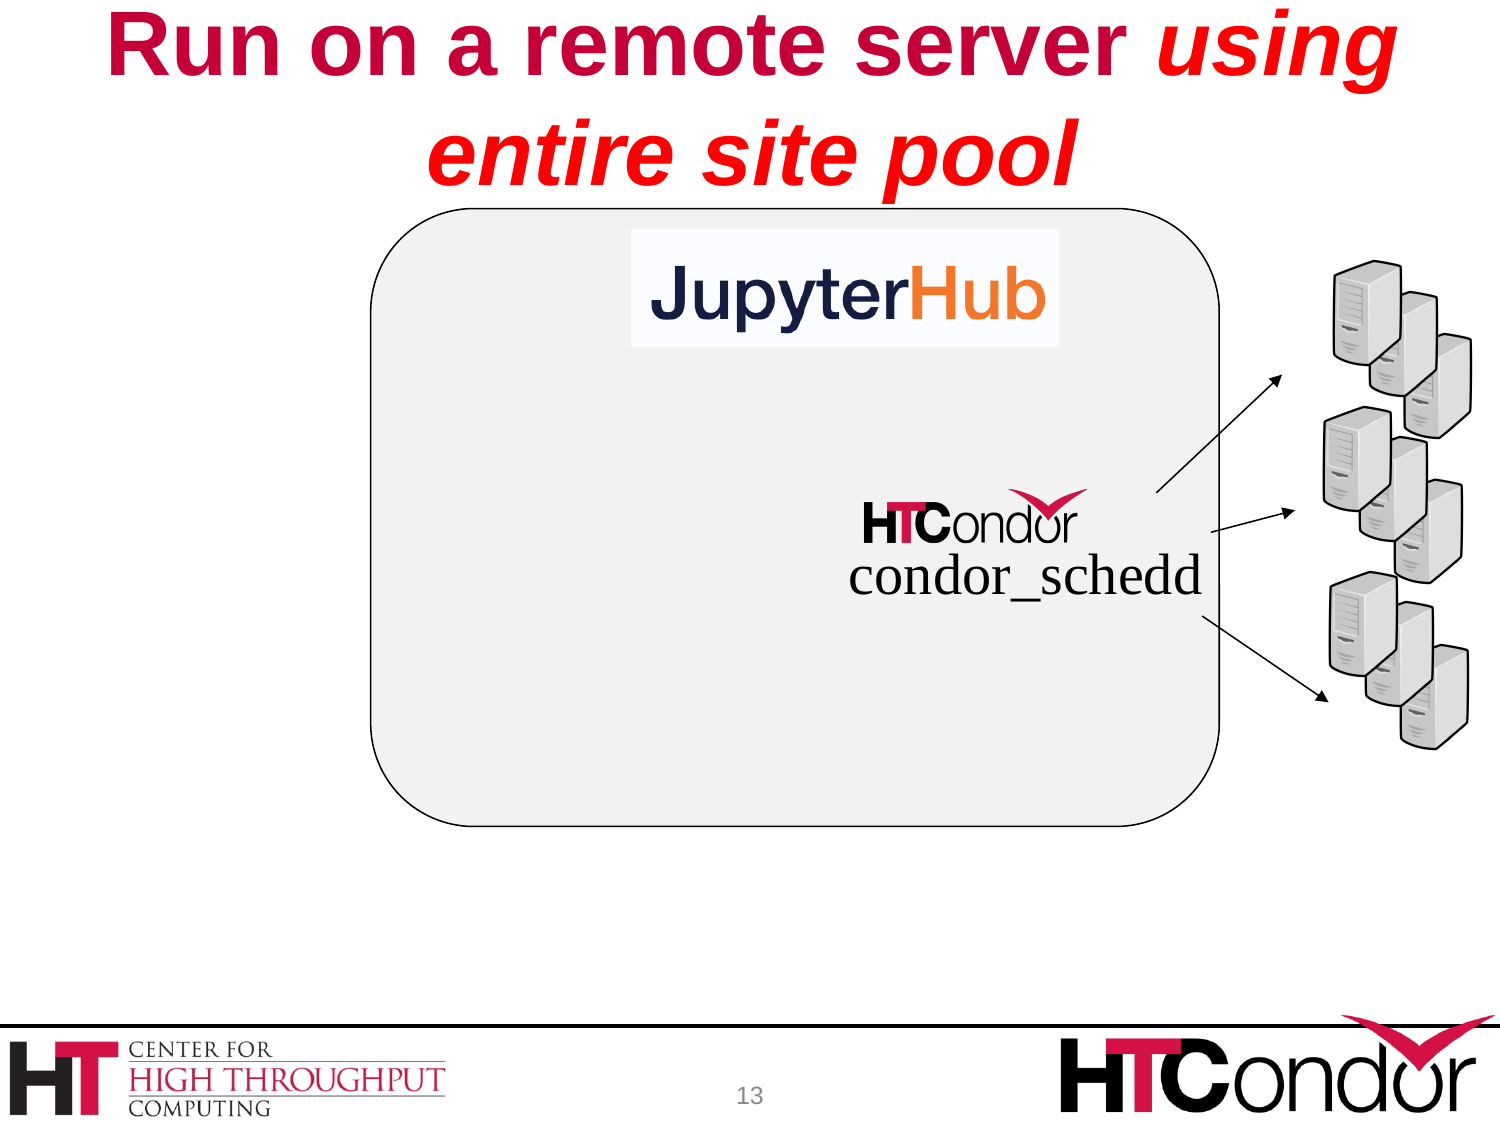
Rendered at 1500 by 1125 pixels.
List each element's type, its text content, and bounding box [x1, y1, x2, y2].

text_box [1201, 615, 1329, 703]
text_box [1304, 387, 1482, 611]
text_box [1210, 509, 1296, 533]
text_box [1314, 241, 1492, 465]
picture [1055, 1014, 1500, 1119]
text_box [1156, 374, 1283, 493]
picture [630, 229, 1060, 348]
picture [0, 1029, 454, 1125]
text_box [843, 488, 1208, 615]
slide_number 13 [575, 1065, 925, 1125]
title Run on a remote server using entire site pool [2, 18, 1500, 169]
text_box [370, 208, 1220, 827]
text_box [1310, 552, 1488, 776]
